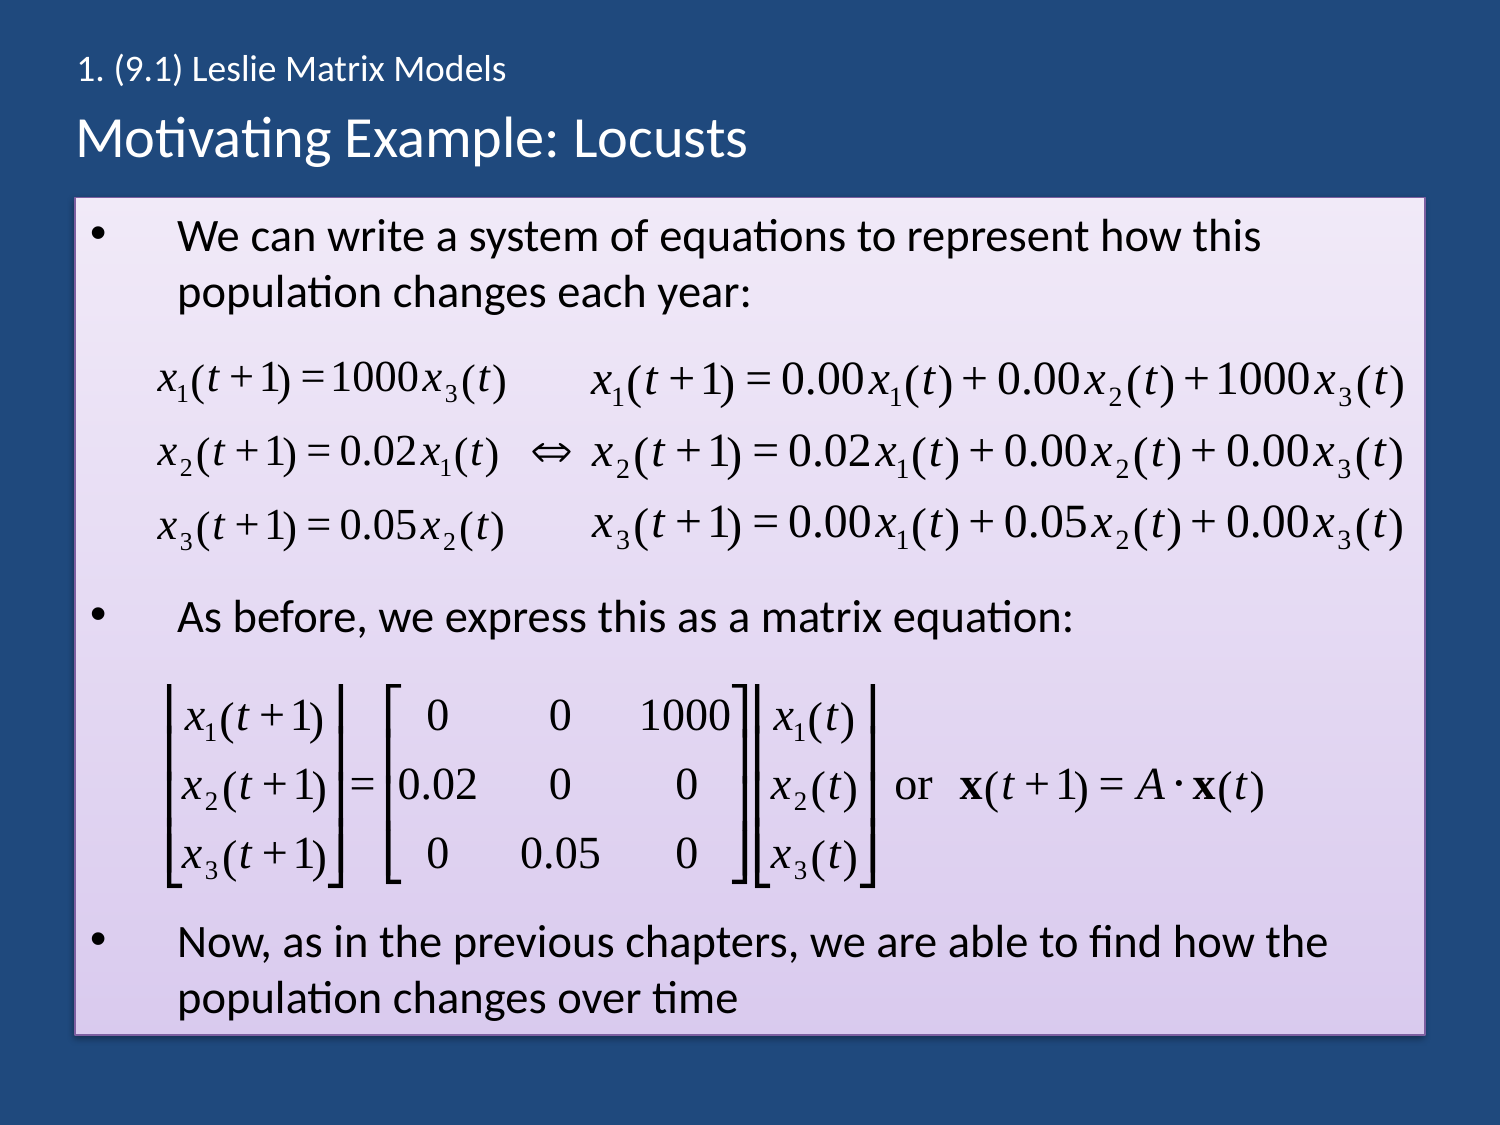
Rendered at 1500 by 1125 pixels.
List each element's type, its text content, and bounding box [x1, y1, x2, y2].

title Motivating Example: Locusts [60, 93, 1411, 175]
list We can write a system of equations to represent how this population changes each year: As before, we express this as a matrix equation: Now, as in the previous chapters, we are able to find how the population changes over time [74, 197, 1426, 1036]
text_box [523, 350, 1412, 558]
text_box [147, 350, 511, 558]
text_box 1. (9.1) Leslie Matrix Models [61, 36, 1402, 96]
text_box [159, 684, 1268, 892]
